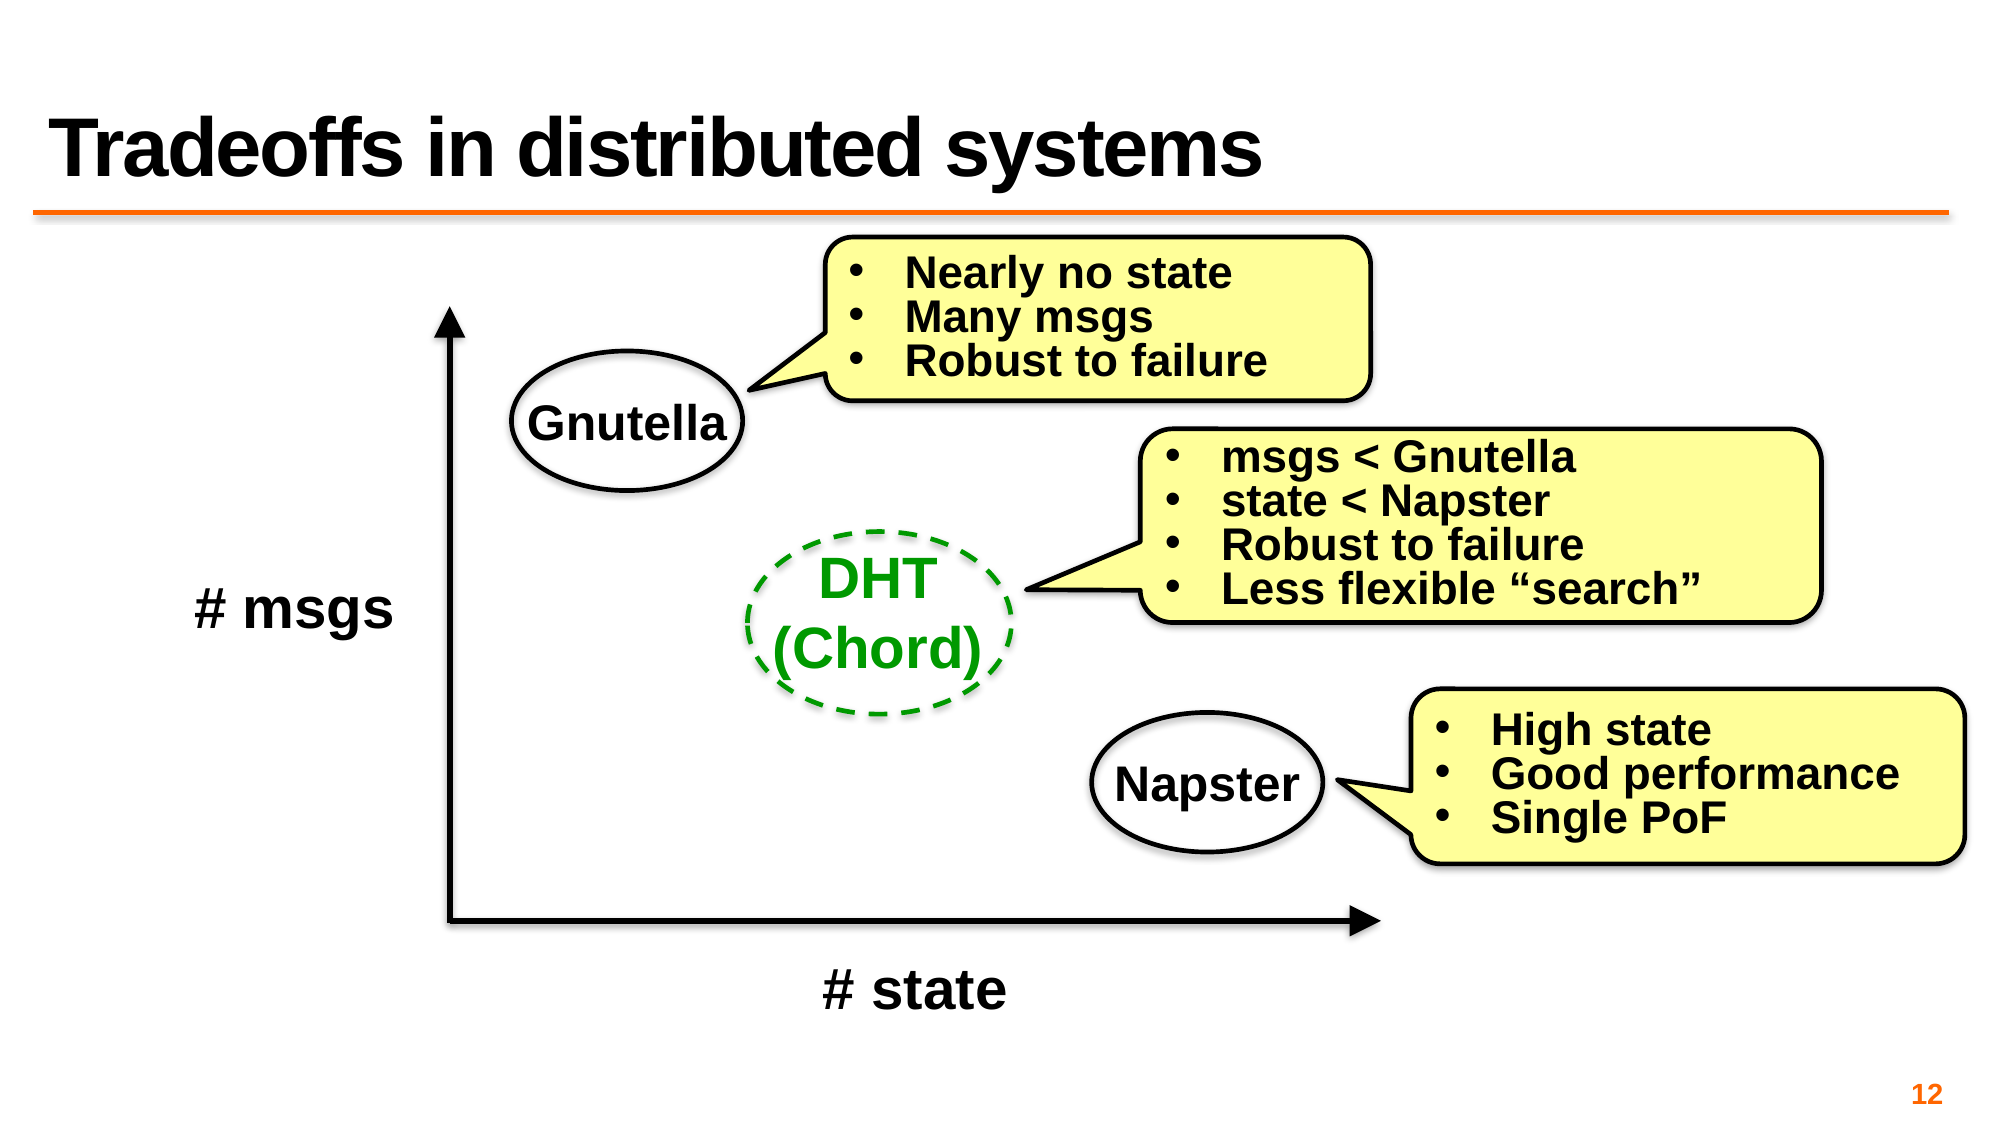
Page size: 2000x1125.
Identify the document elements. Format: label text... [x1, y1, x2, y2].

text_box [449, 305, 1382, 924]
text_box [1091, 712, 1324, 853]
text_box msgs < Gnutella state < Napster Robust to failure Less flexible “search” [1387, 428, 1823, 624]
text_box High state Good performance Single PoF [1387, 688, 1966, 865]
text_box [747, 531, 1012, 715]
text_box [510, 350, 744, 491]
text_box Nearly no state Many msgs Robust to failure [824, 236, 1372, 304]
slide_number 12 [1482, 1074, 1950, 1110]
title Tradeoffs in distributed systems [33, 24, 1950, 201]
text_box # state [807, 943, 1023, 1029]
text_box # msgs [179, 562, 411, 648]
